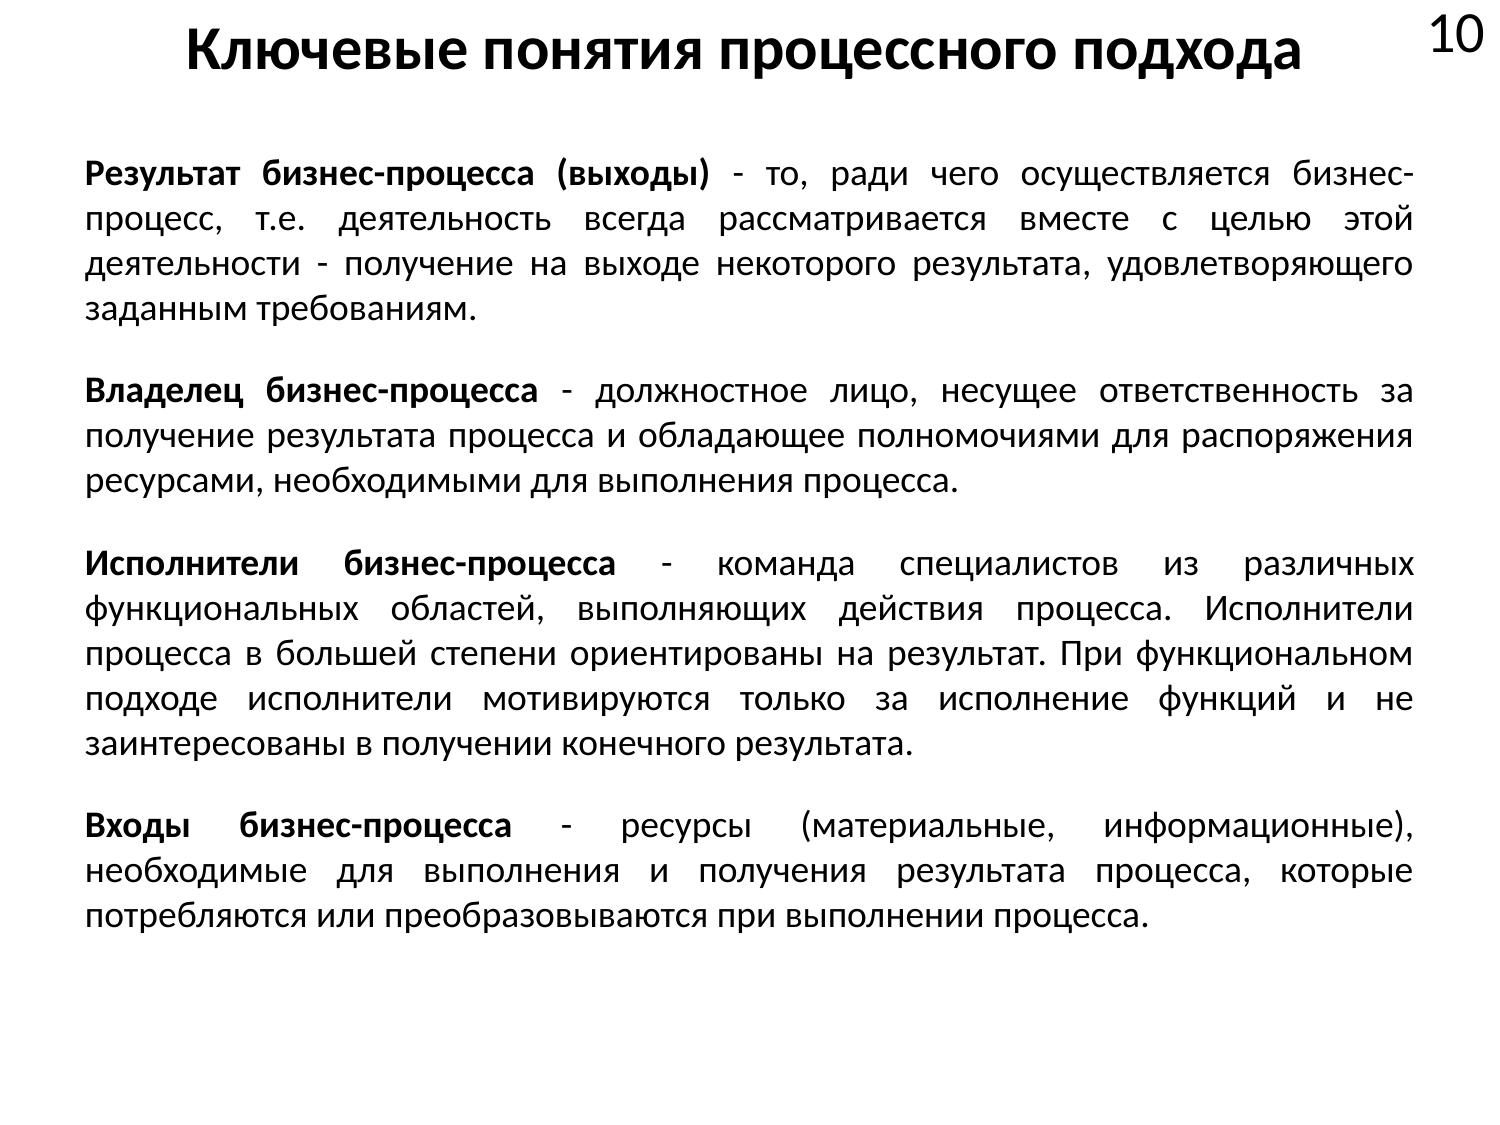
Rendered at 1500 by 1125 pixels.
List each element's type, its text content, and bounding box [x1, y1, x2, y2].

slide_number 10 [1347, 0, 1500, 59]
text_box Результат бизнес-процесса (выходы) - то, ради чего осуществляется бизнес-процесс, т.е. деятельность всегда рассматривается вместе с целью этой деятельности - получение на выходе некоторого результата, удовлетворяющего заданным требованиям. Владелец бизнес-процесса - должностное лицо, несущее ответственность за получение результата процесса и обладающее полномочиями для распоряжения ресурсами, необходимыми для выполнения процесса. Исполнители бизнес-процесса - команда специалистов из различных функциональных областей, выполняющих действия процесса. Исполнители процесса в большей степени ориентированы на результат. При функциональном подходе исполнители мотивируются только за исполнение функций и не заинтересованы в получении конечного результата. Входы бизнес-процесса - ресурсы (материальные, информационные), необходимые для выполнения и получения результата процесса, которые потребляются или преобразовываются при выполнении процесса. [70, 140, 1430, 943]
title Ключевые понятия процессного подхода [70, 0, 1421, 140]
